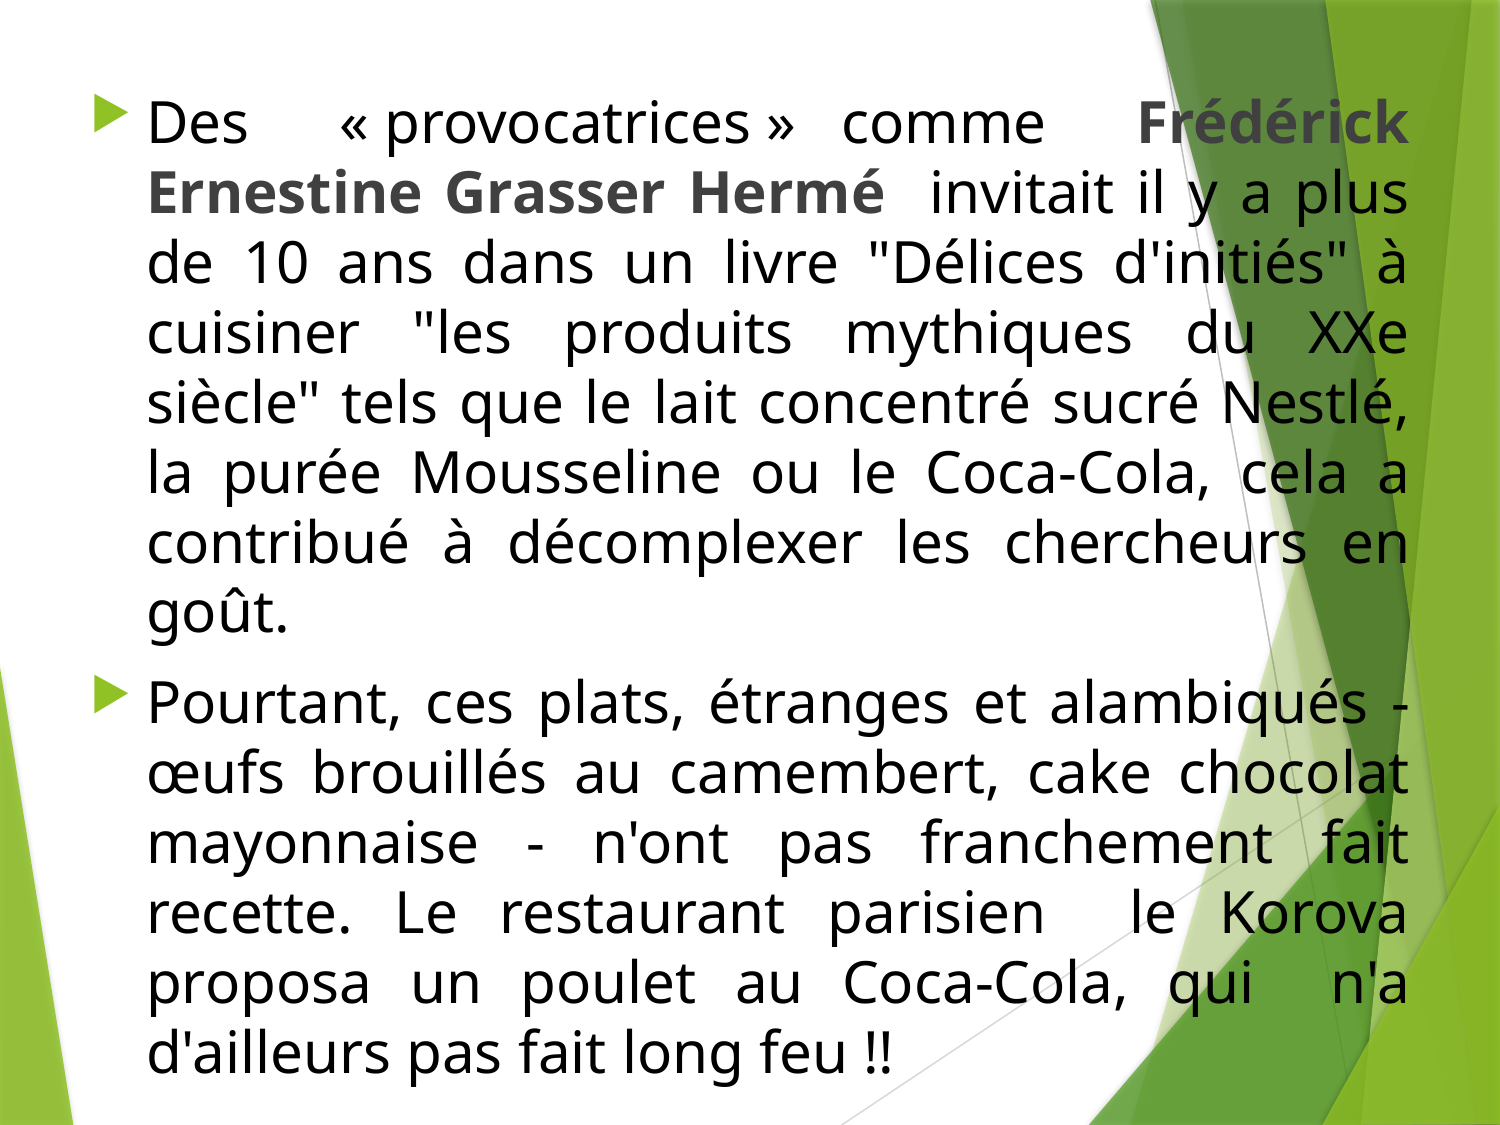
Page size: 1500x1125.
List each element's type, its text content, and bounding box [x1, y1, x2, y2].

list Des « provocatrices » comme Frédérick Ernestine Grasser Hermé invitait il y a plus de 10 ans dans un livre "Délices d'initiés" à cuisiner "les produits mythiques du XXe siècle" tels que le lait concentré sucré Nestlé, la purée Mousseline ou le Coca-Cola, cela a contribué à décomplexer les chercheurs en goût. Pourtant, ces plats, étranges et alambiqués - œufs brouillés au camembert, cake chocolat mayonnaise - n'ont pas franchement fait recette. Le restaurant parisien le Korova proposa un poulet au Coca-Cola, qui n'a d'ailleurs pas fait long feu !! [75, 77, 1425, 1005]
